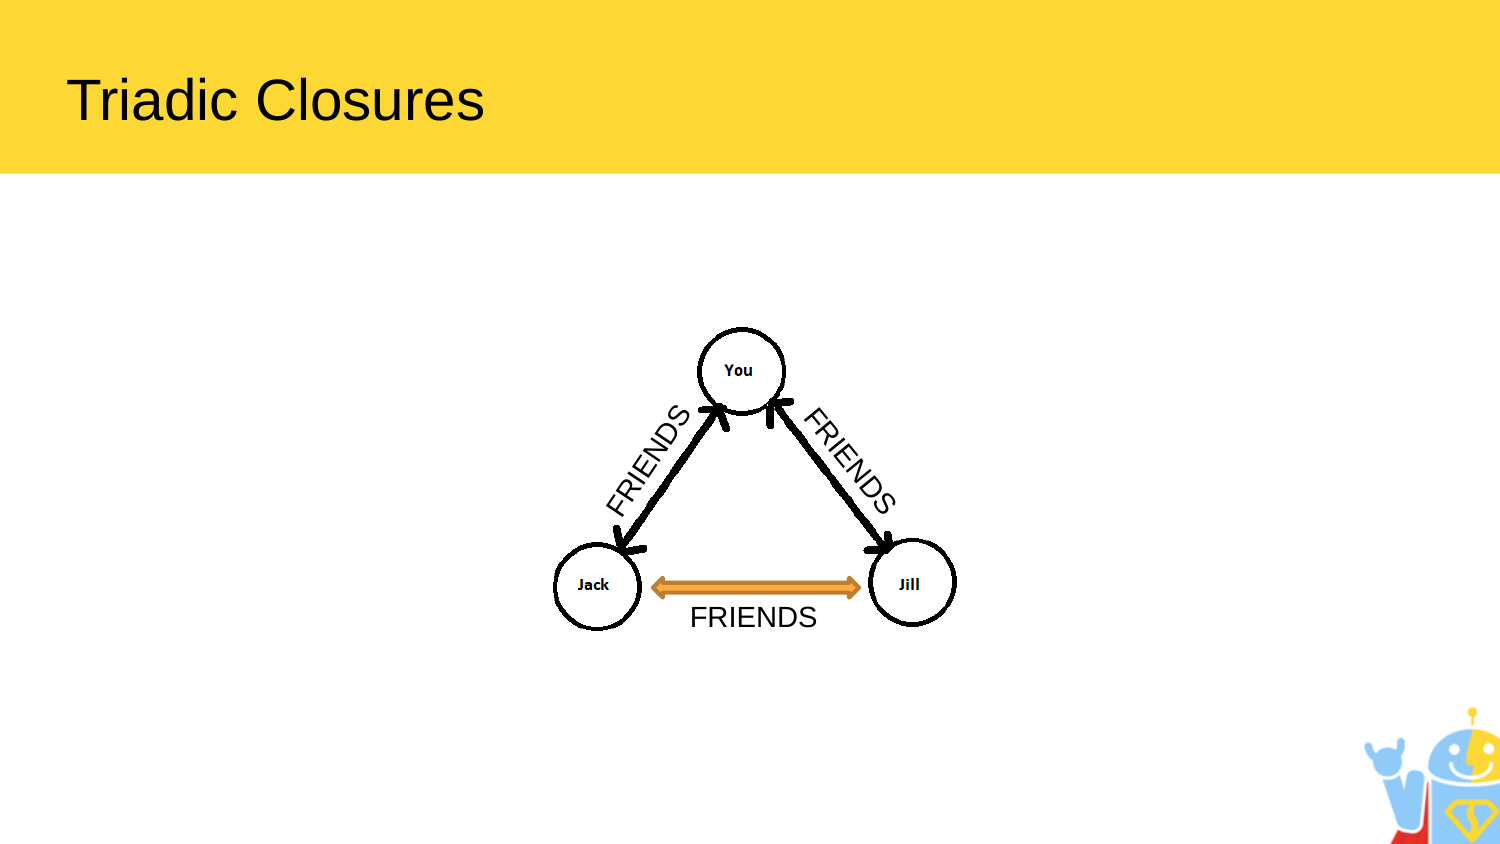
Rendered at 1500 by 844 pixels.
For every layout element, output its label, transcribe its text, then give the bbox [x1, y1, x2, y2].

picture [1360, 703, 1500, 844]
picture [532, 320, 968, 651]
title Triadic Closures [51, 47, 1449, 142]
